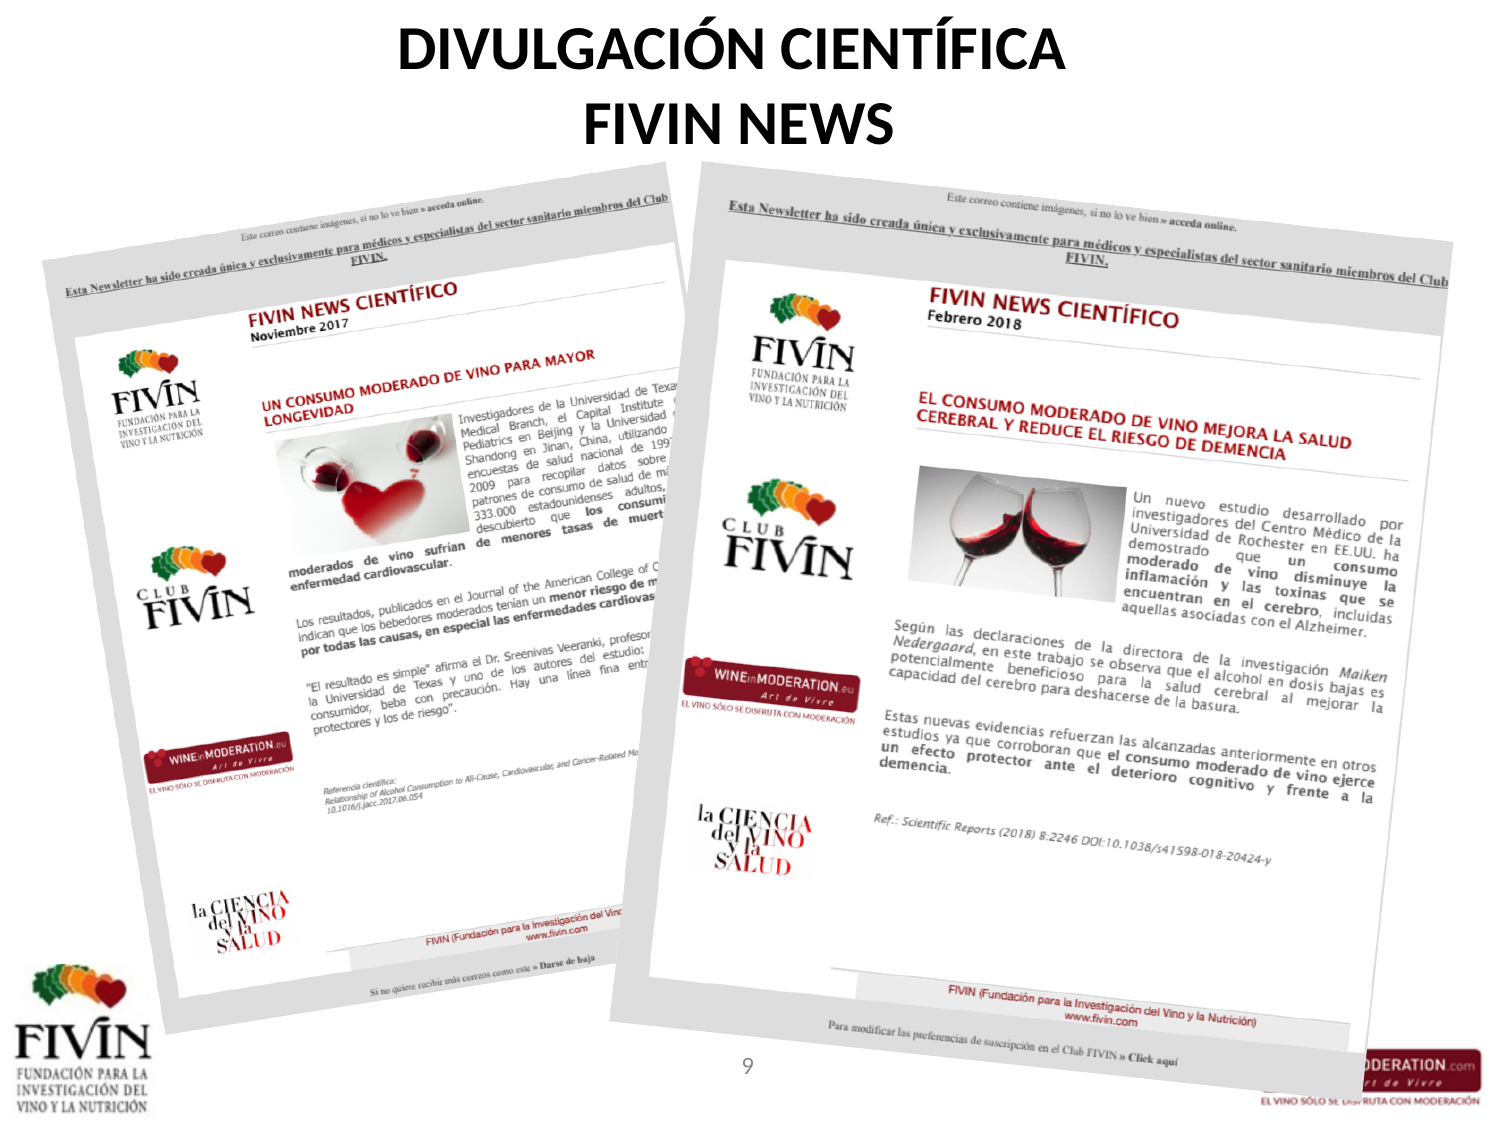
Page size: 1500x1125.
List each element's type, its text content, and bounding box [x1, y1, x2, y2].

slide_number 9 [419, 1035, 770, 1095]
picture [0, 198, 1484, 1125]
title DIVULGACIÓN CIENTÍFICA FIVIN NEWS [242, 3, 1223, 160]
